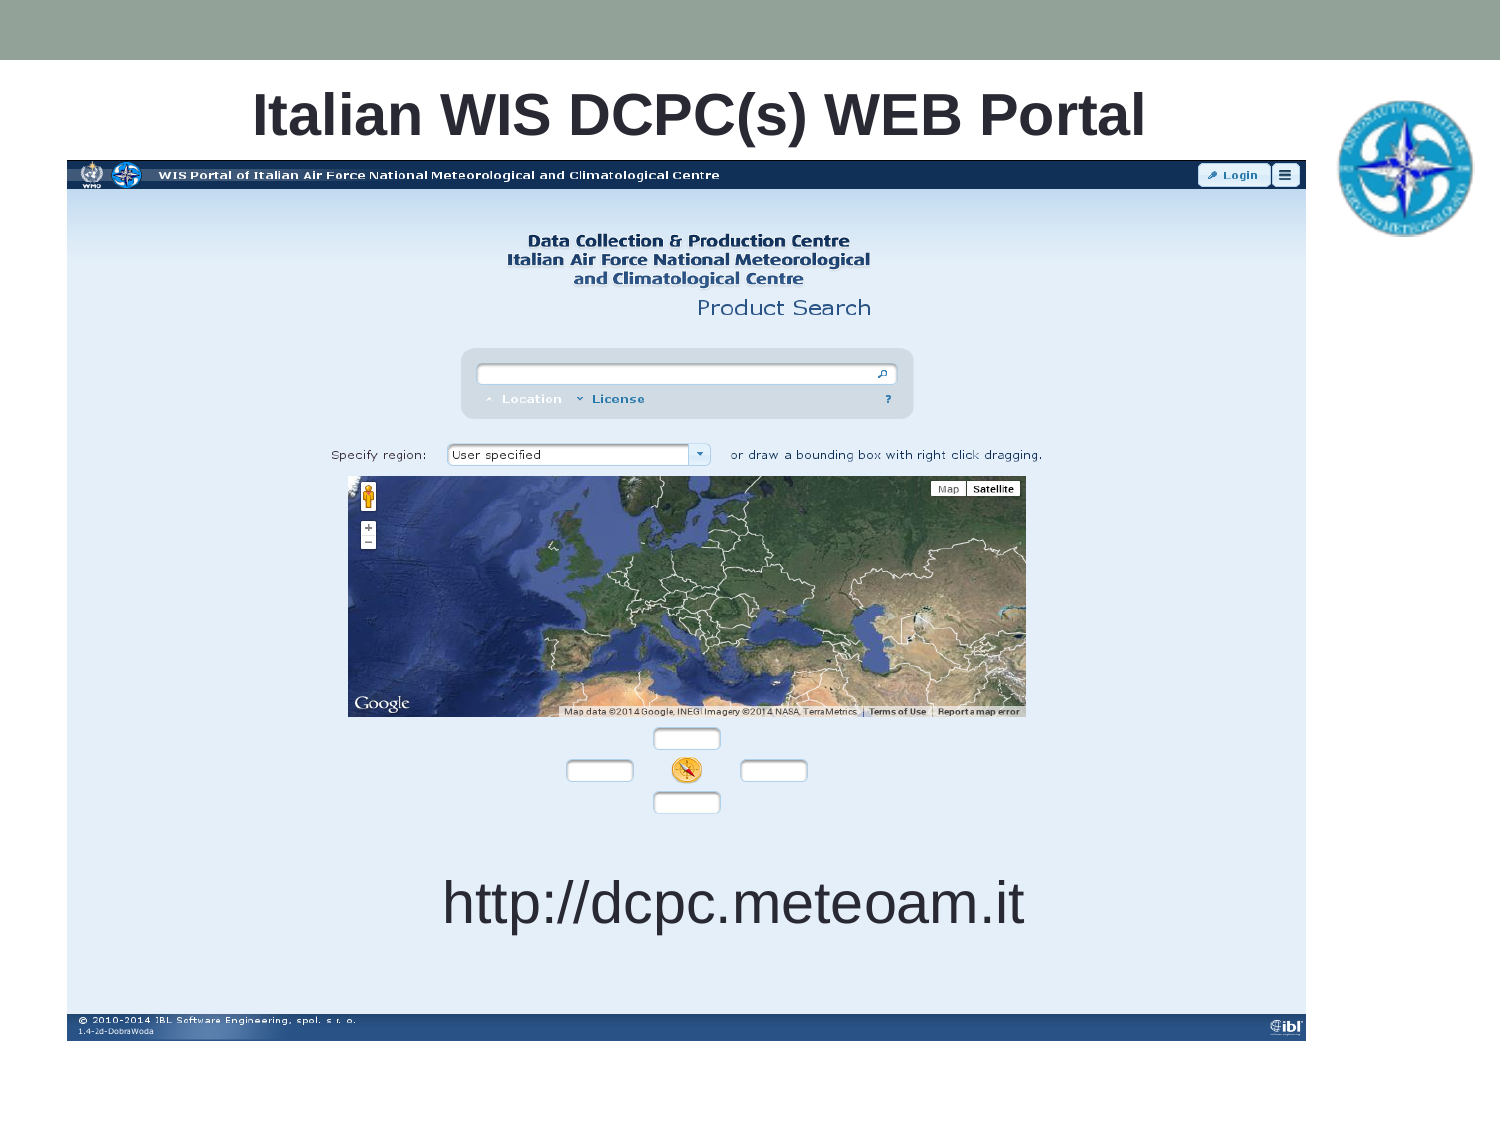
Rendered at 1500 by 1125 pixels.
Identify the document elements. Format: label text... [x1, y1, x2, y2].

text_box Italian WIS DCPC(s) WEB Portal [25, 68, 1376, 155]
picture [1314, 100, 1475, 238]
picture [67, 160, 1306, 1042]
